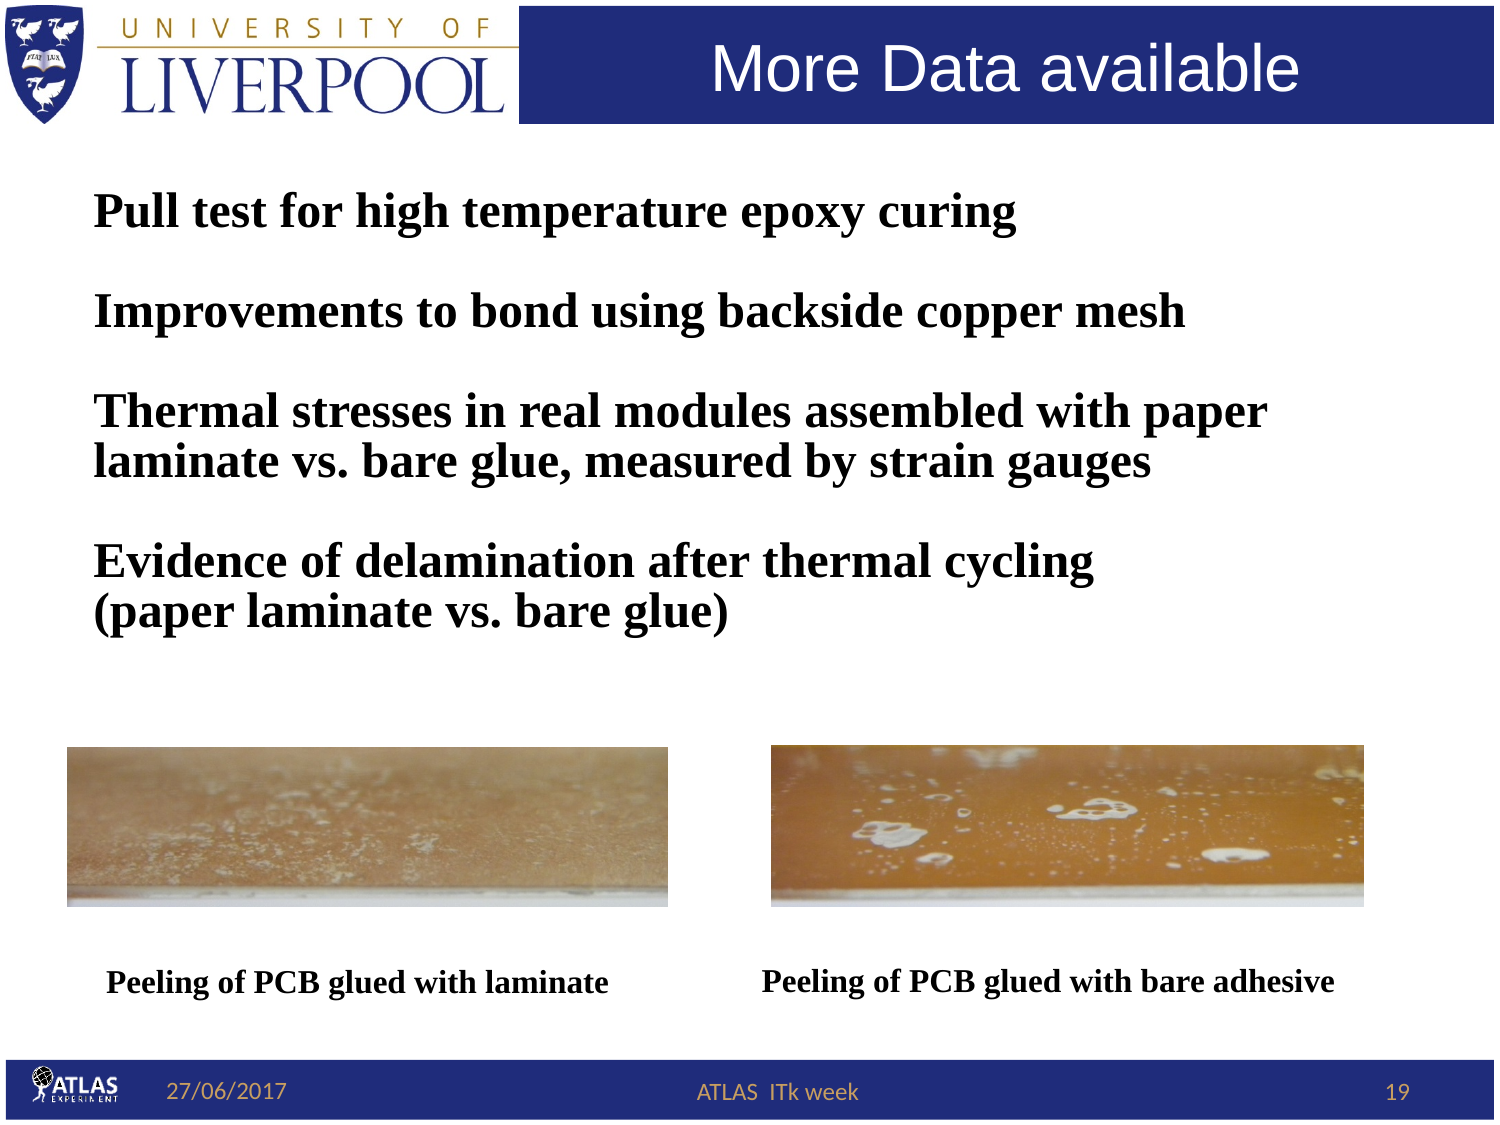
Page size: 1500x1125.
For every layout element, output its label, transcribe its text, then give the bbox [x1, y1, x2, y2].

text_box More Data available [518, 5, 1494, 124]
picture [5, 5, 518, 124]
text_box Peeling of PCB glued with bare adhesive [746, 941, 1389, 1011]
text_box Pull test for high temperature epoxy curing Improvements to bond using backside copper mesh Thermal stresses in real modules assembled with paper laminate vs. bare glue, measured by strain gauges Evidence of delamination after thermal cycling (paper laminate vs. bare glue) [78, 179, 1415, 659]
slide_number 19 [1237, 1060, 1425, 1120]
text_box Peeling of PCB glued with laminate [91, 943, 645, 1013]
picture [67, 746, 668, 907]
picture [21, 1055, 129, 1113]
picture [771, 744, 1364, 907]
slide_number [150, 1060, 339, 1120]
footer ATLAS ITk week [440, 1060, 1116, 1120]
